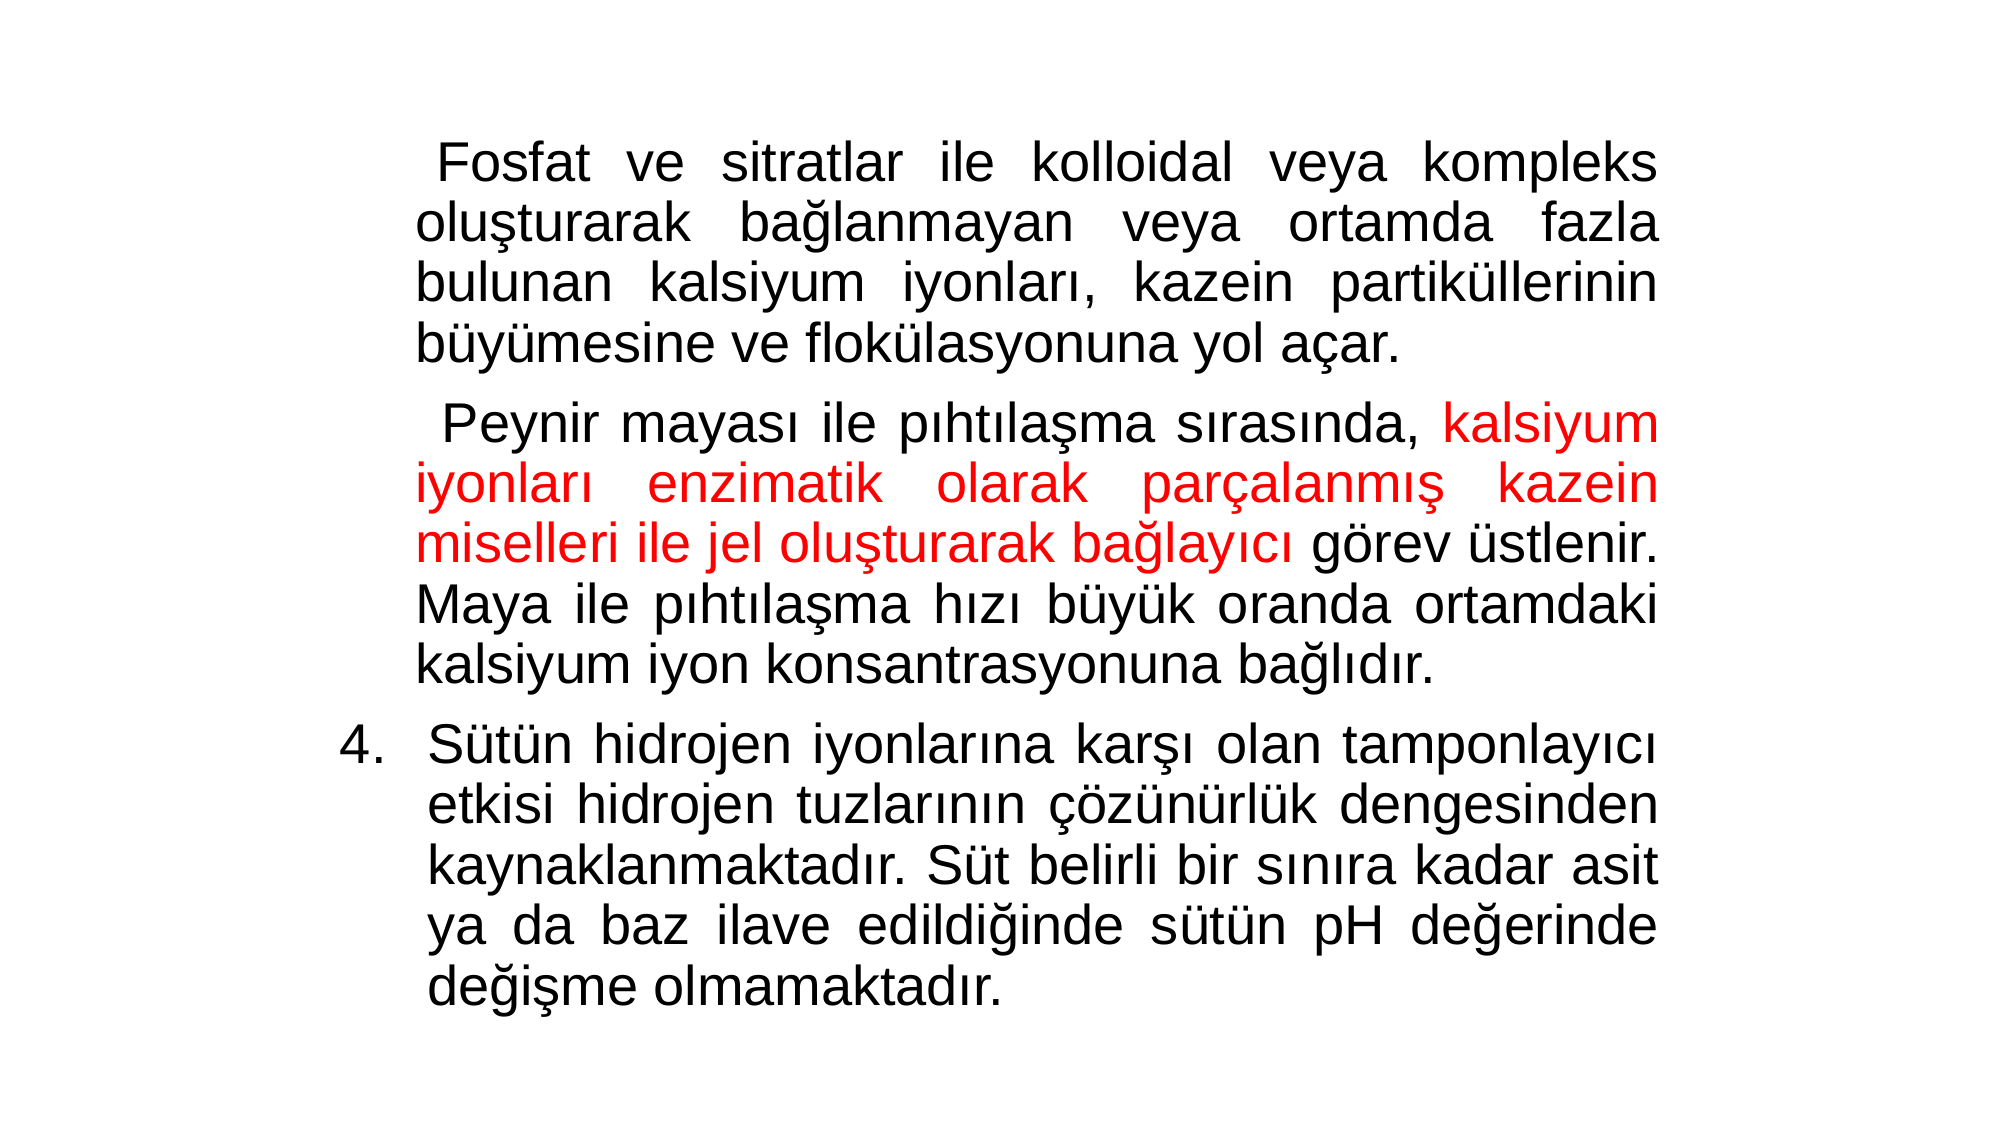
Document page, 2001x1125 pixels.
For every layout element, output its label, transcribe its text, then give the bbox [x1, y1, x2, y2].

list Fosfat ve sitratlar ile kolloidal veya kompleks oluşturarak bağlanmayan veya ortamda fazla bulunan kalsiyum iyonları, kazein partiküllerinin büyümesine ve flokülasyonuna yol açar. Peynir mayası ile pıhtılaşma sırasında, kalsiyum iyonları enzimatik olarak parçalanmış kazein miselleri ile jel oluşturarak bağlayıcı görev üstlenir. Maya ile pıhtılaşma hızı büyük oranda ortamdaki kalsiyum iyon konsantrasyonuna bağlıdır. Sütün hidrojen iyonlarına karşı olan tamponlayıcı etkisi hidrojen tuzlarının çözünürlük dengesinden kaynaklanmaktadır. Süt belirli bir sınıra kadar asit ya da baz ilave edildiğinde sütün pH değerinde değişme olmamaktadır. [324, 125, 1675, 1038]
